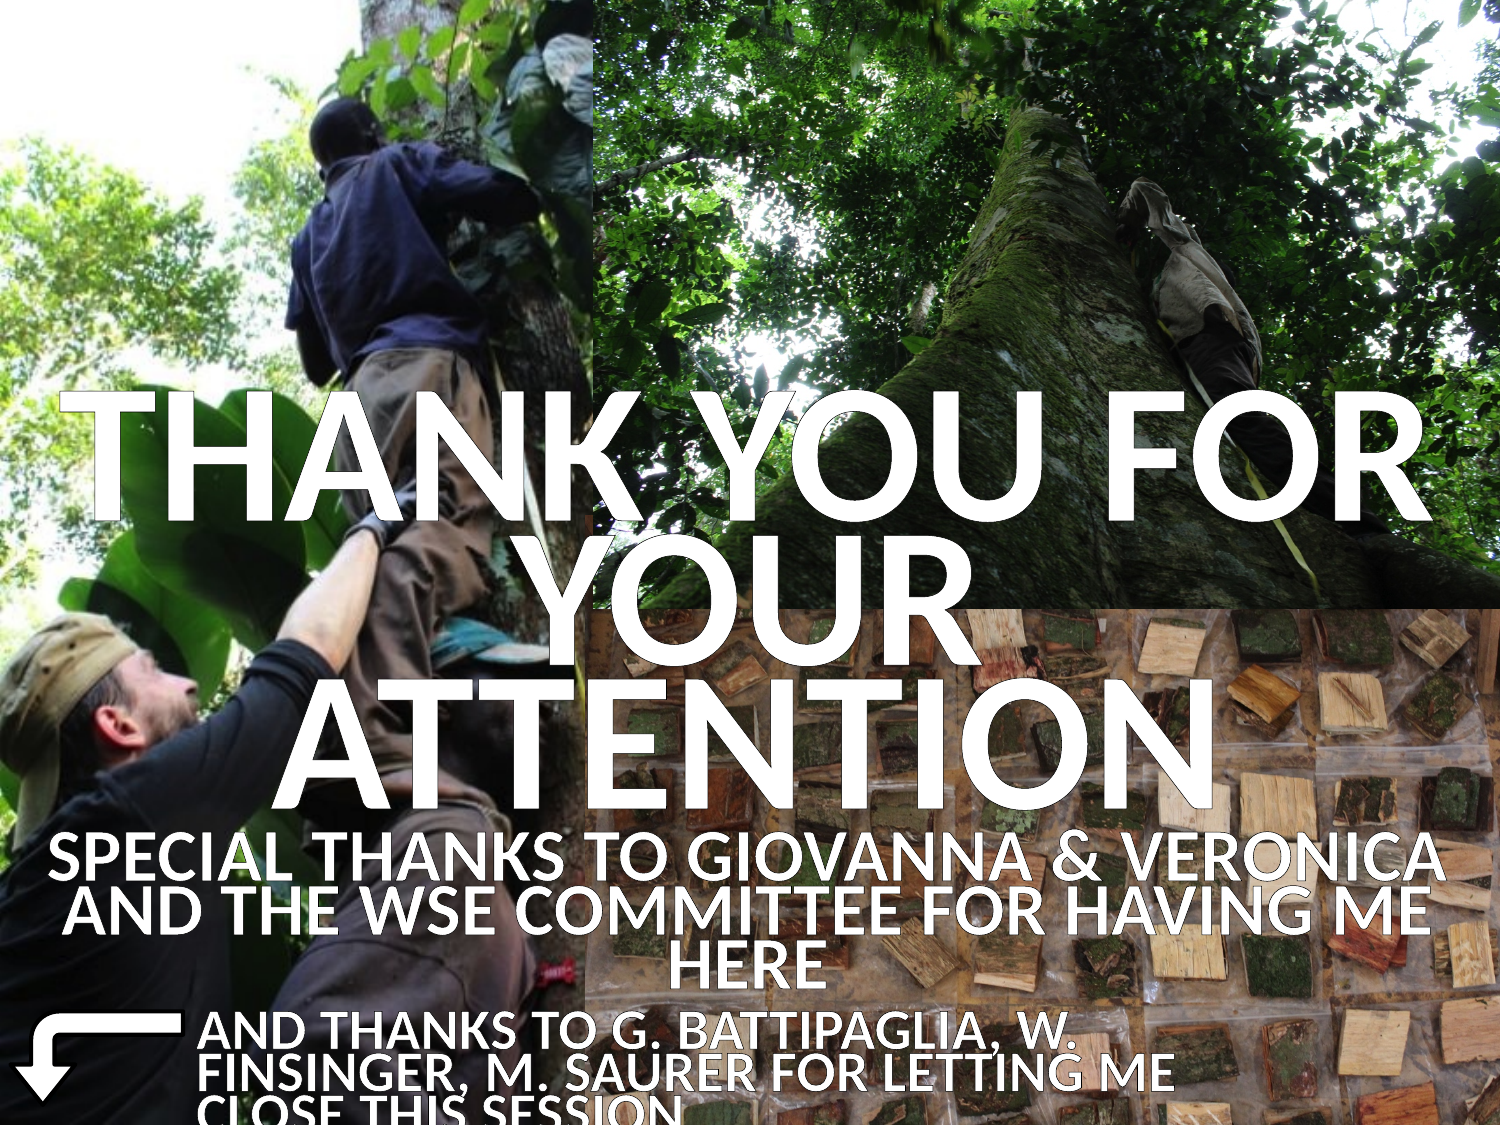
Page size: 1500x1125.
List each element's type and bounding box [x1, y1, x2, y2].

text_box [0, 0, 1500, 1125]
